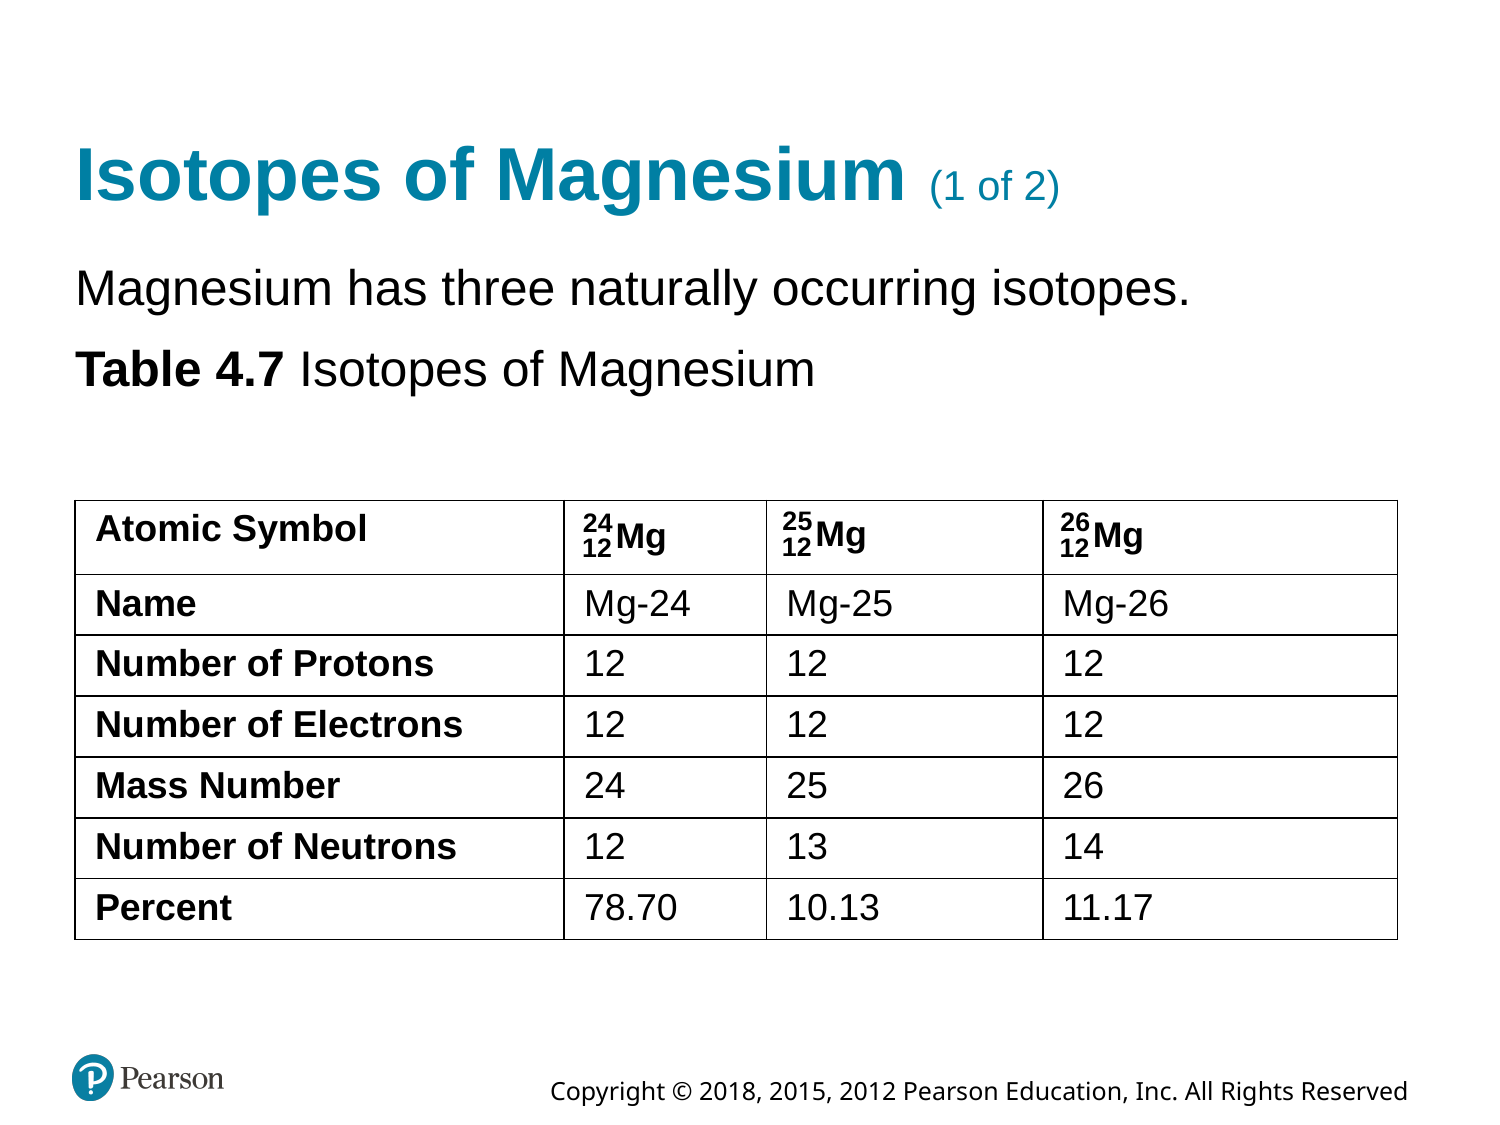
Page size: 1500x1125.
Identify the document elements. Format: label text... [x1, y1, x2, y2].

table_header Superscript 26, sub 12, M g [1044, 501, 1397, 574]
table_cell Mass Number [76, 758, 563, 817]
list Table 4.7 Isotopes of Magnesium [75, 336, 1196, 408]
table_cell Number of Protons [76, 636, 563, 695]
title Isotopes of Magnesium (1 of 2) [75, 35, 1425, 216]
picture [72, 1087, 83, 1101]
table_cell 12 [1044, 697, 1397, 756]
table_cell 12 [565, 636, 766, 695]
table_cell 12 [565, 819, 766, 878]
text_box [779, 504, 870, 561]
table_header Atomic Symbol [76, 501, 563, 574]
table_cell 12 [767, 697, 1042, 756]
table_cell M g-25 [767, 575, 1042, 634]
table_cell Number of Electrons [76, 697, 563, 756]
table_cell 11.17 [1044, 879, 1397, 939]
picture [80, 1063, 106, 1088]
table_header Superscript 25, sub 12, M g [767, 501, 1042, 574]
table_cell 12 [1044, 636, 1397, 695]
table_cell 14 [1044, 819, 1397, 878]
table_cell 12 [565, 697, 766, 756]
list Magnesium has three naturally occurring isotopes. [75, 255, 1436, 322]
table_cell 12 [767, 636, 1042, 695]
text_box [579, 506, 670, 563]
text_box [1057, 505, 1148, 562]
table_cell 13 [767, 819, 1042, 878]
table_header Superscript 24, sub 12, M g [565, 501, 766, 574]
table_cell M g-26 [1044, 575, 1397, 634]
table_cell Percent [76, 879, 563, 939]
table_cell 26 [1044, 758, 1397, 817]
table_cell 78.70 [565, 879, 766, 939]
picture [72, 1054, 88, 1070]
table_cell Number of Neutrons [76, 819, 563, 878]
table_cell 10.13 [767, 879, 1042, 939]
table_cell 25 [767, 758, 1042, 817]
table_cell Name [76, 575, 563, 634]
picture [98, 1054, 224, 1101]
table_cell M g-24 [565, 575, 766, 634]
table_cell 24 [565, 758, 766, 817]
